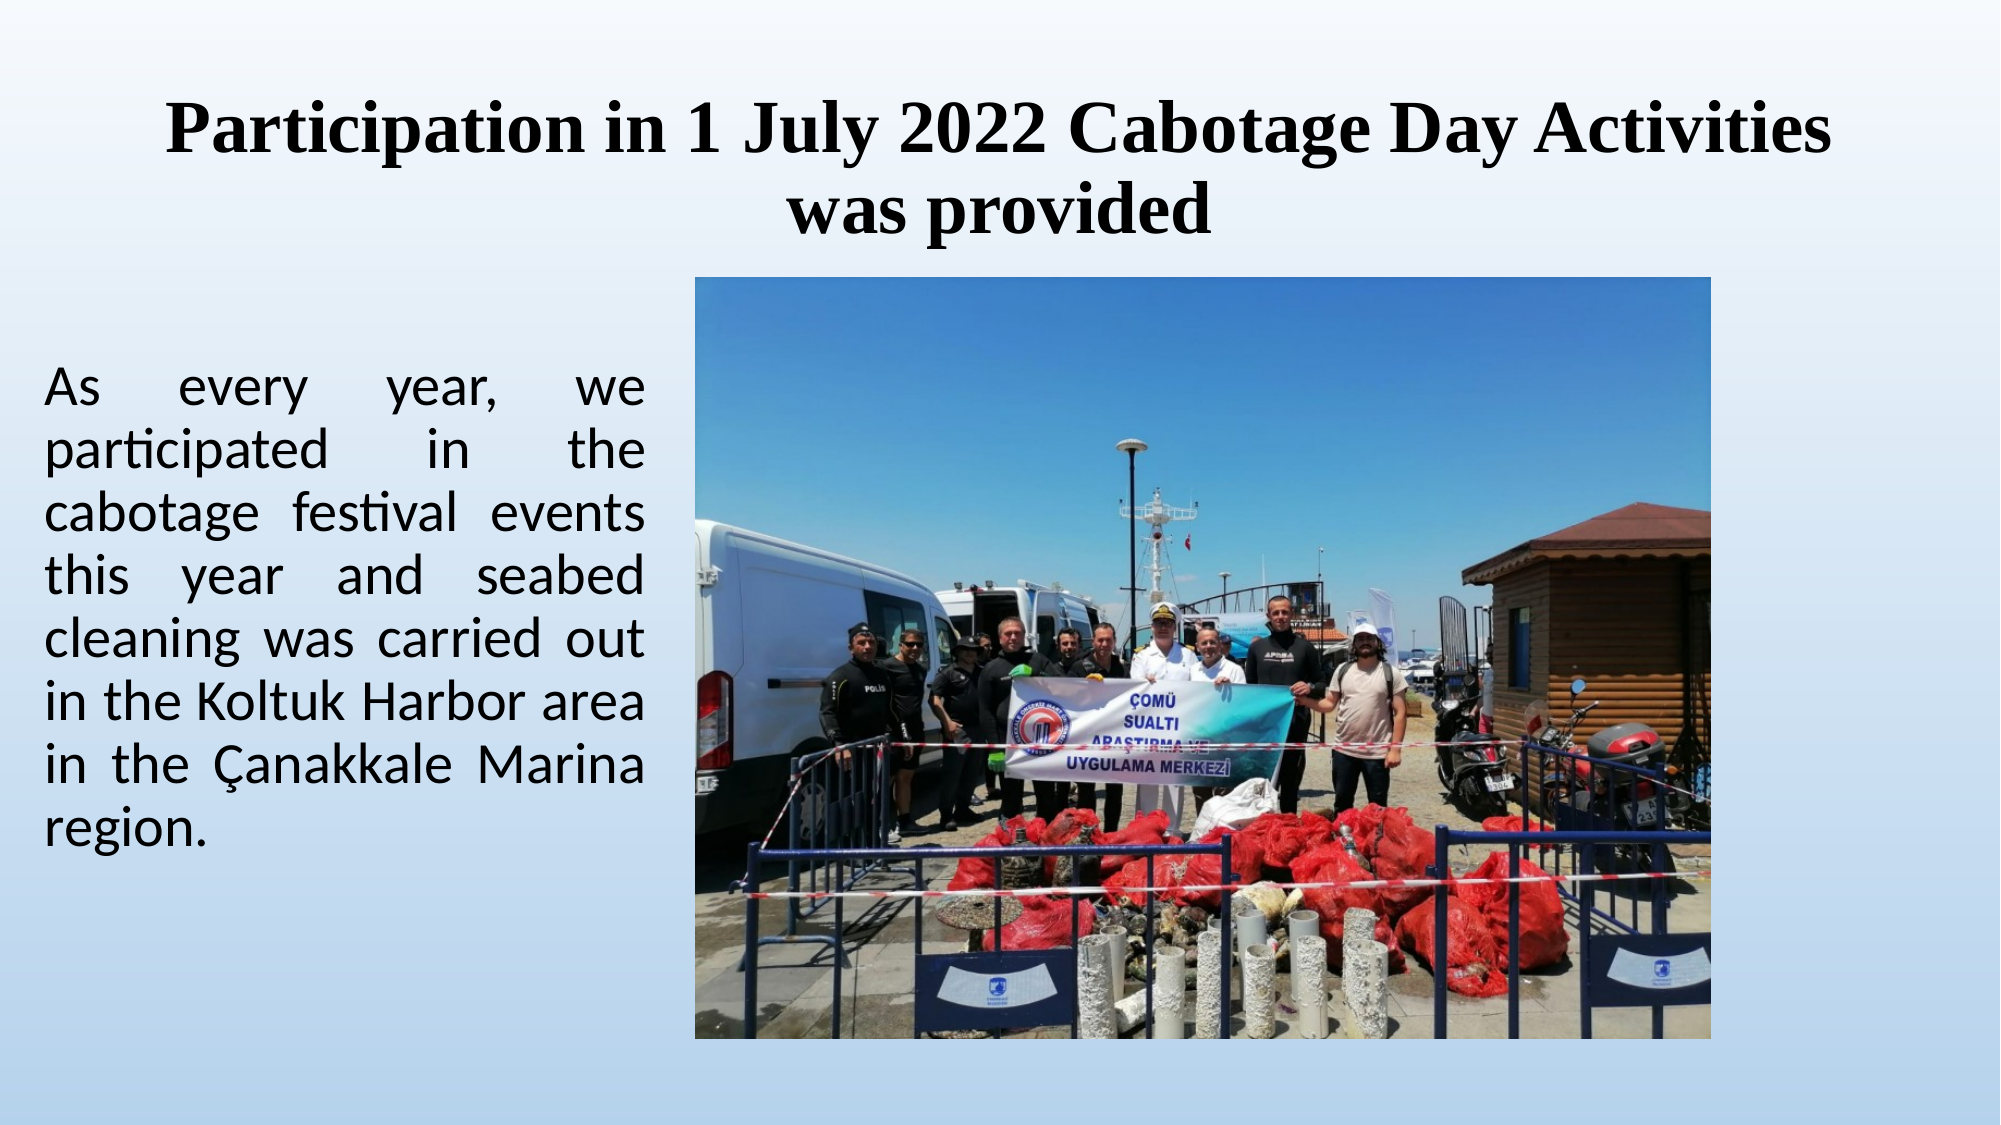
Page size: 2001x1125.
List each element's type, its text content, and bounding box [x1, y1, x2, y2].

picture [695, 277, 1711, 1039]
title Participation in 1 July 2022 Cabotage Day Activities was provided [137, 59, 1863, 278]
list As every year, we participated in the cabotage festival events this year and seabed cleaning was carried out in the Koltuk Harbor area in the Çanakkale Marina region. [29, 347, 662, 1062]
